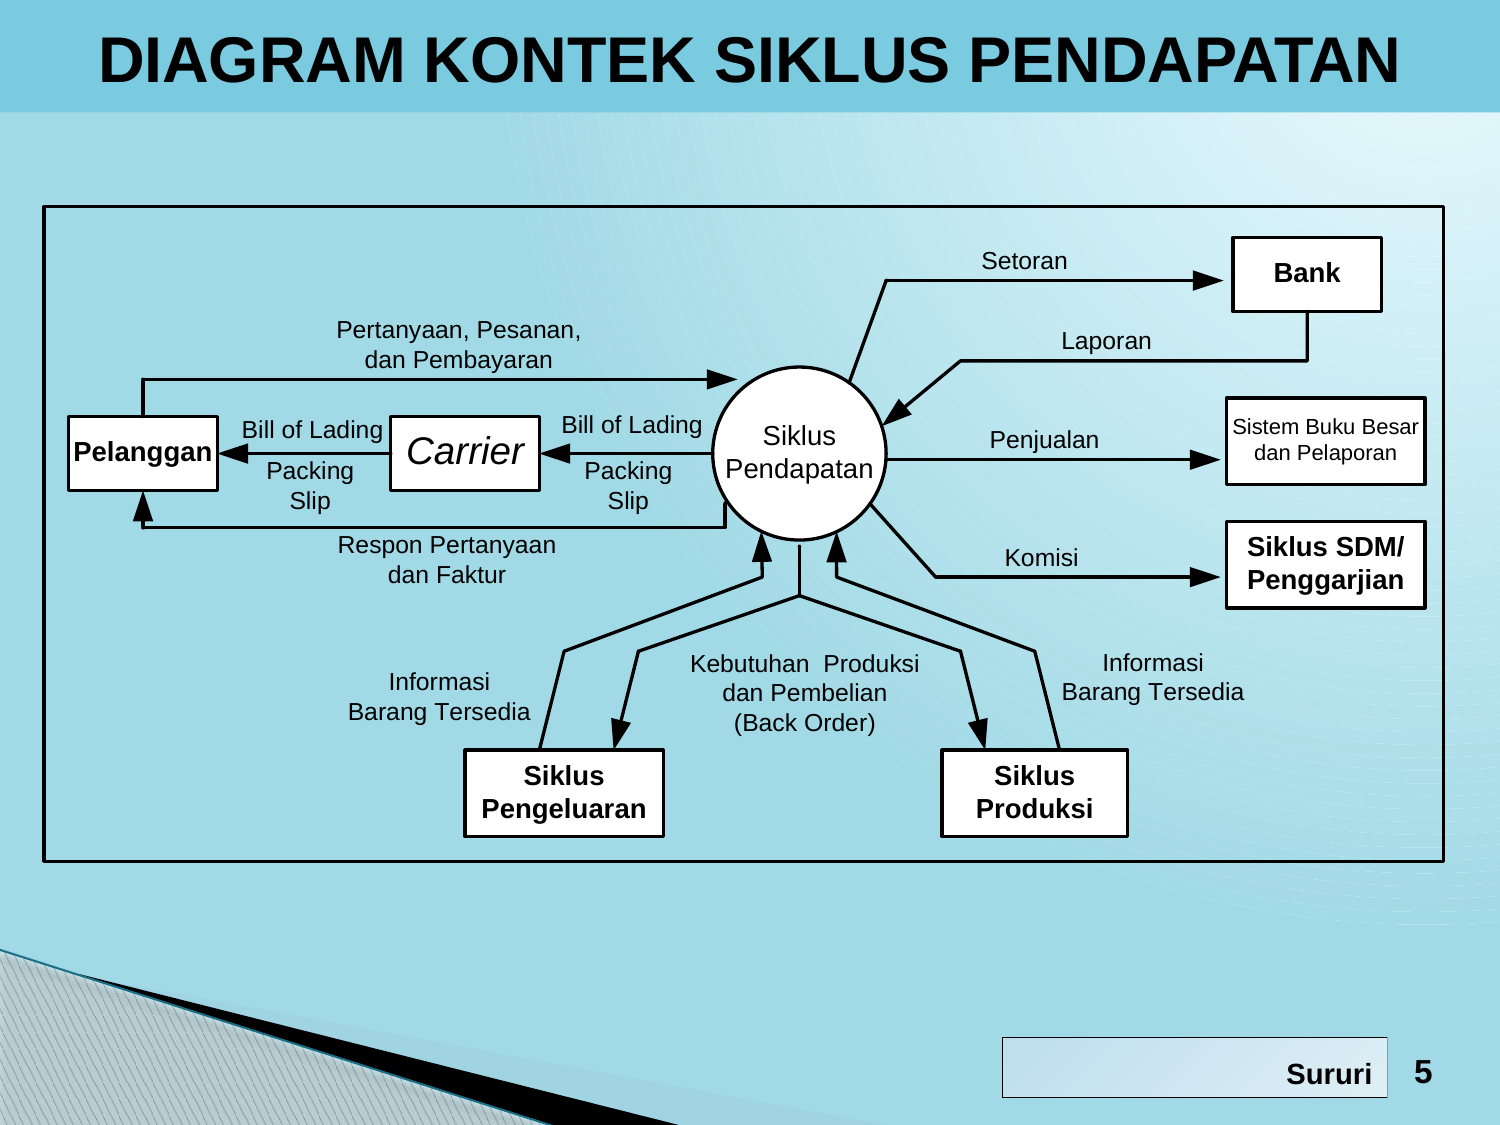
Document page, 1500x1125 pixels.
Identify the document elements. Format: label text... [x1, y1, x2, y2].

footer Sururi [1001, 1037, 1388, 1098]
slide_number 5 [1388, 1037, 1448, 1098]
text_box DIAGRAM KONTEK SIKLUS PENDAPATAN [0, 0, 1500, 113]
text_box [37, 199, 1451, 868]
